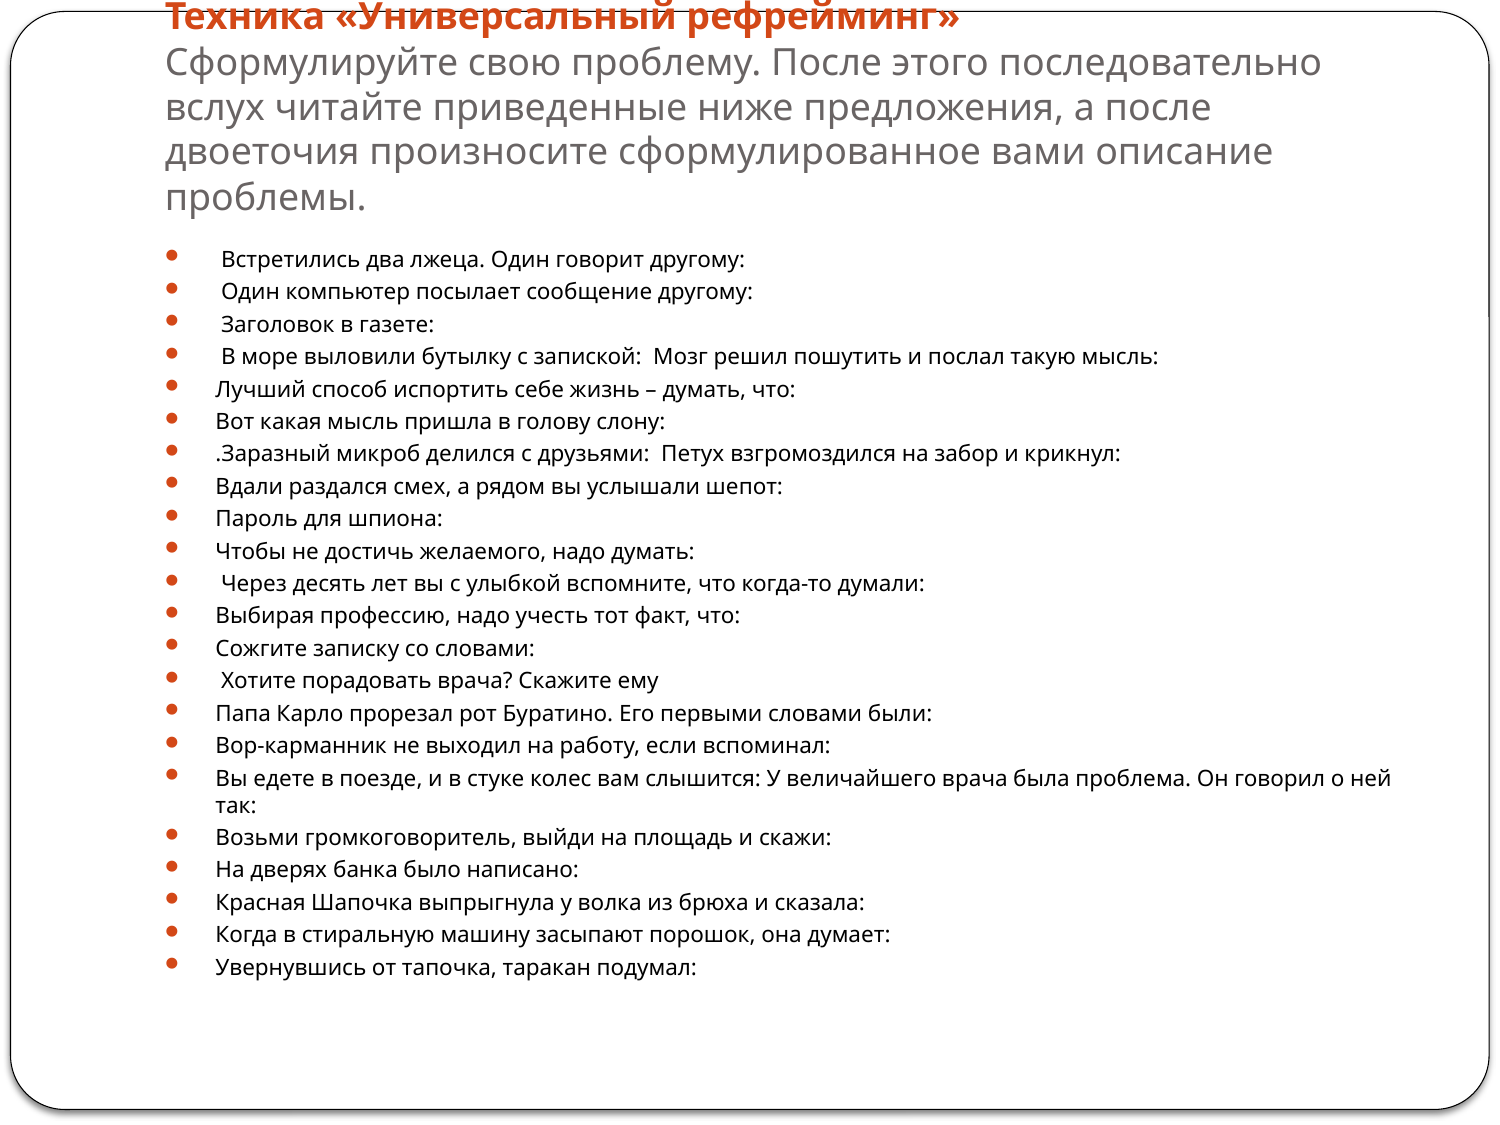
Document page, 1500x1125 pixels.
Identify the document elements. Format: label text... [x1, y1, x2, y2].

title Техника «Универсальный рефрейминг» Сформулируйте свою проблему. После этого последовательно вслух читайте приведенные ниже предложения, а после двоеточия произносите сформулированное вами описание проблемы. [150, 45, 1425, 233]
list Встретились два лжеца. Один говорит другому: Один компьютер посылает сообщение другому: Заголовок в газете: В море выловили бутылку с запиской: Мозг решил пошутить и послал такую мысль: Лучший способ испортить себе жизнь – думать, что: Вот какая мысль пришла в голову слону: .Заразный микроб делился с друзьями: Петух взгромоздился на забор и крикнул: Вдали раздался смех, а рядом вы услышали шепот: Пароль для шпиона: Чтобы не достичь желаемого, надо думать: Через десять лет вы с улыбкой вспомните, что когда-то думали: Выбирая профессию, надо учесть тот факт, что: Сожгите записку со словами: Хотите порадовать врача? Скажите ему Папа Карло прорезал рот Буратино. Его первыми словами были: Вор-карманник не выходил на работу, если вспоминал: Вы едете в поезде, и в стуке колес вам слышится: У величайшего врача была проблема. Он говорил о ней так: Возьми громкоговоритель, выйди на площадь и скажи: На дверях банка было написано: Красная Шапочка выпрыгнула у волка из брюха и сказала: Когда в стиральную машину засыпают порошок, она думает: Увернувшись от тапочка, таракан подумал: [150, 237, 1425, 988]
